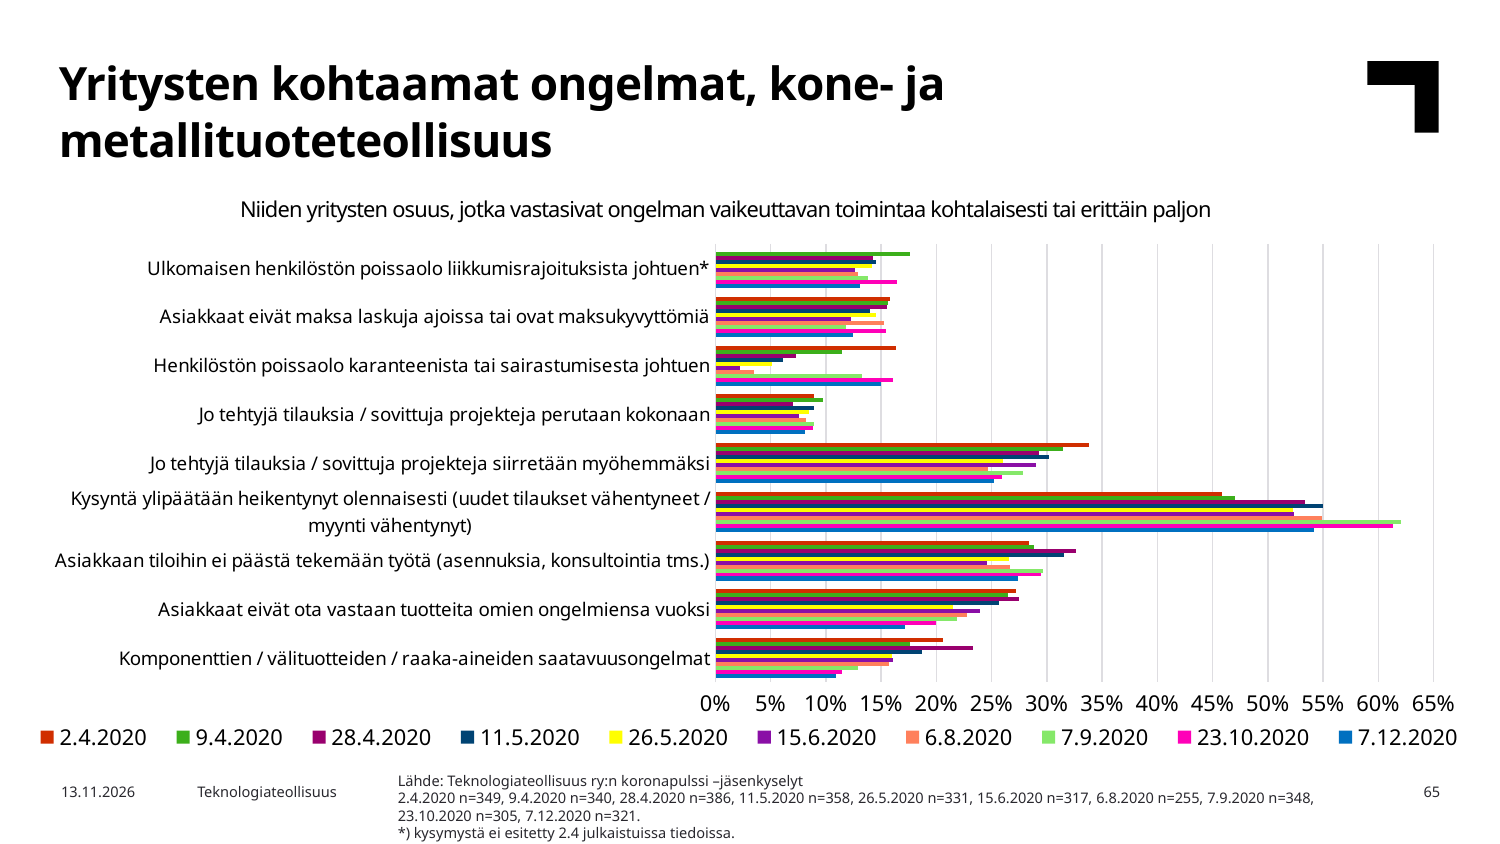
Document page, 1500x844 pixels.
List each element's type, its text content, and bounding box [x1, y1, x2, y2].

text_box Niiden yritysten osuus, jotka vastasivat ongelman vaikeuttavan toimintaa kohtalaisesti tai erittäin paljon [234, 189, 1352, 219]
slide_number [46, 775, 182, 803]
chart [17, 220, 1483, 763]
list Lähde: Teknologiateollisuus ry:n koronapulssi –jäsenkyselyt 2.4.2020 n=349, 9.4.2020 n=340, 28.4.2020 n=386, 11.5.2020 n=358, 26.5.2020 n=331, 15.6.2020 n=317, 6.8.2020 n=255, 7.9.2020 n=348, 23.10.2020 n=305, 7.12.2020 n=321. *) kysymystä ei esitetty 2.4 julkaistuissa tiedoissa. [382, 769, 1400, 820]
footer Teknologiateollisuus [182, 775, 382, 803]
slide_number 65 [1400, 775, 1456, 803]
list Yritysten kohtaamat ongelmat, kone- ja metallituoteteollisuus [41, 46, 1353, 153]
